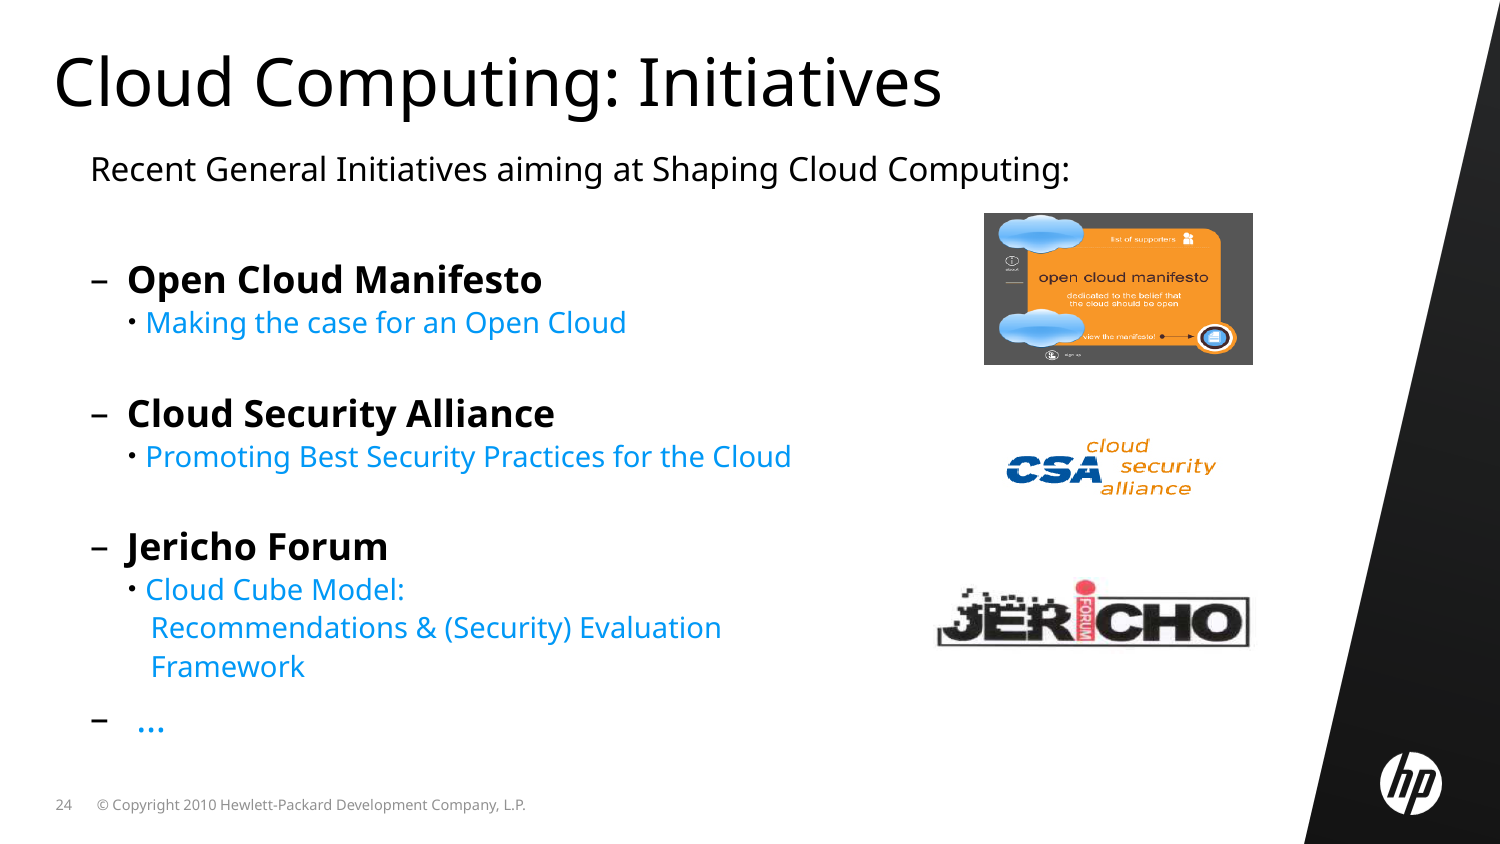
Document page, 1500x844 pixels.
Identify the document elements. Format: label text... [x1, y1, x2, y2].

picture [980, 419, 1262, 511]
title Cloud Computing: Initiatives [39, 47, 1413, 147]
picture [1298, 0, 1500, 844]
picture [984, 213, 1253, 365]
list Recent General Initiatives aiming at Shaping Cloud Computing: Open Cloud Manifesto Making the case for an Open Cloud Cloud Security Alliance Promoting Best Security Practices for the Cloud Jericho Forum Cloud Cube Model: Recommendations & (Security) Evaluation Framework … [74, 147, 1468, 768]
picture [901, 576, 1292, 669]
